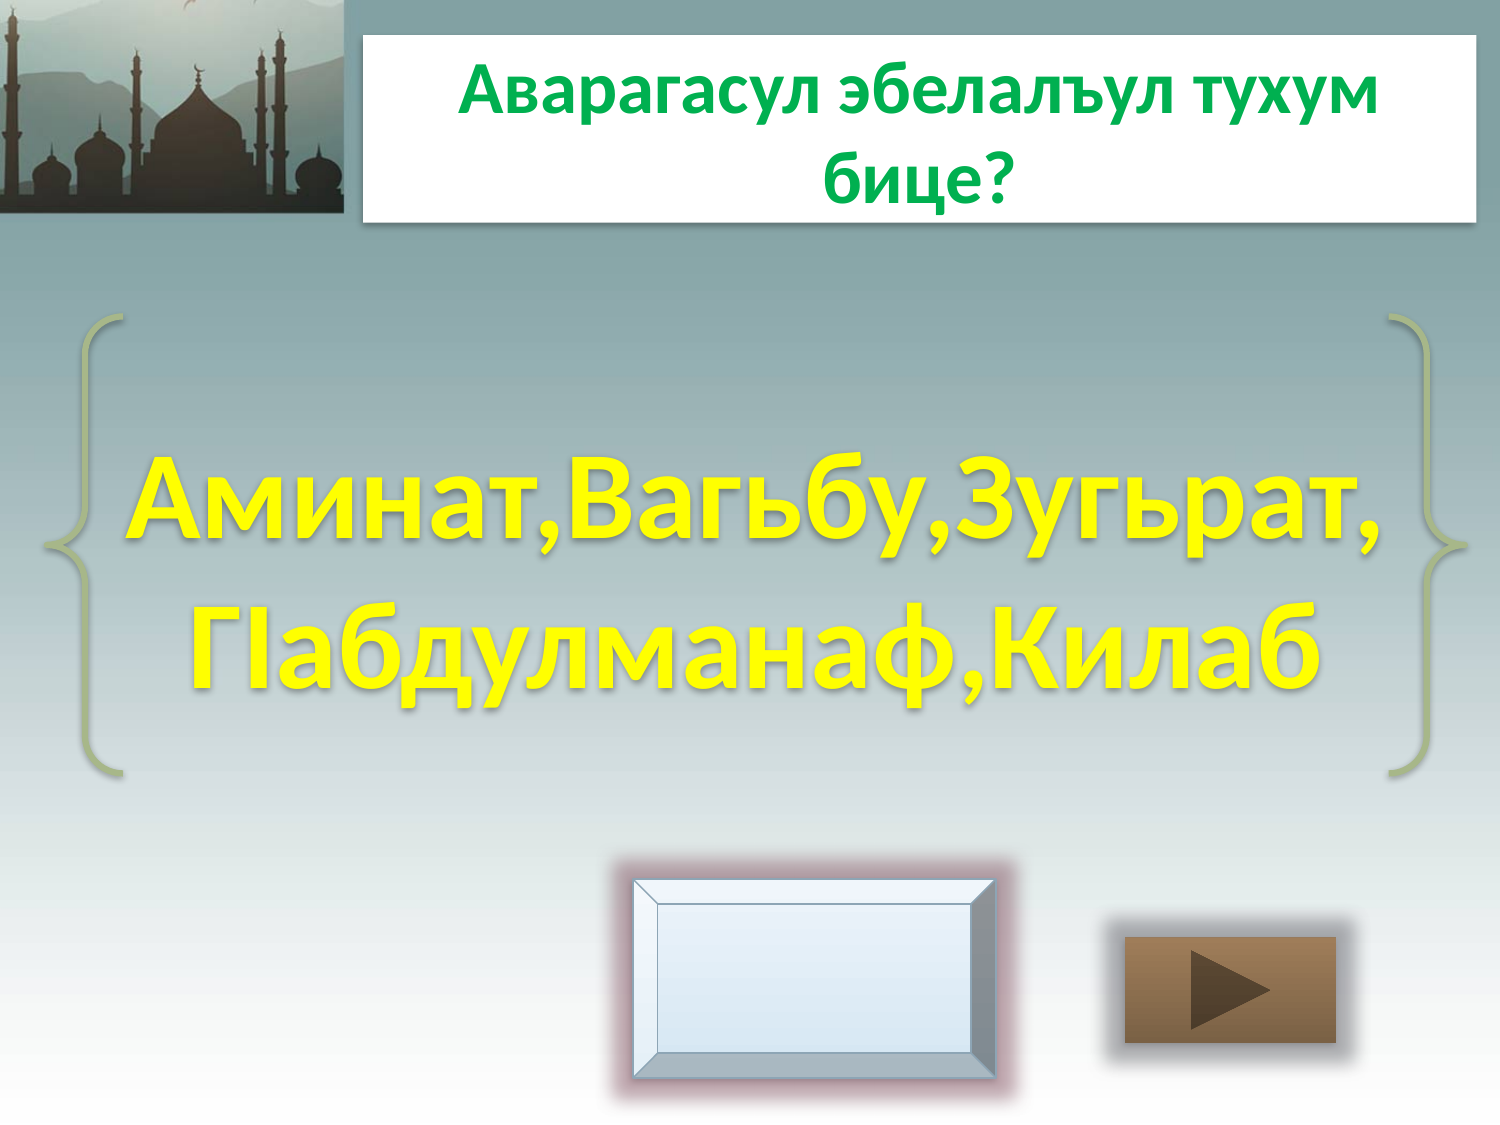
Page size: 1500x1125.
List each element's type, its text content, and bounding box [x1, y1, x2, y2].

picture [0, 0, 1500, 1125]
text_box Аварагасул эбелалъул тухум бице? [361, 33, 1479, 225]
text_box [1124, 937, 1336, 1043]
text_box [632, 878, 997, 1079]
text_box Аминат,Вагьбу,Зугьрат,ГIабдулманаф,Килаб [43, 313, 1468, 777]
